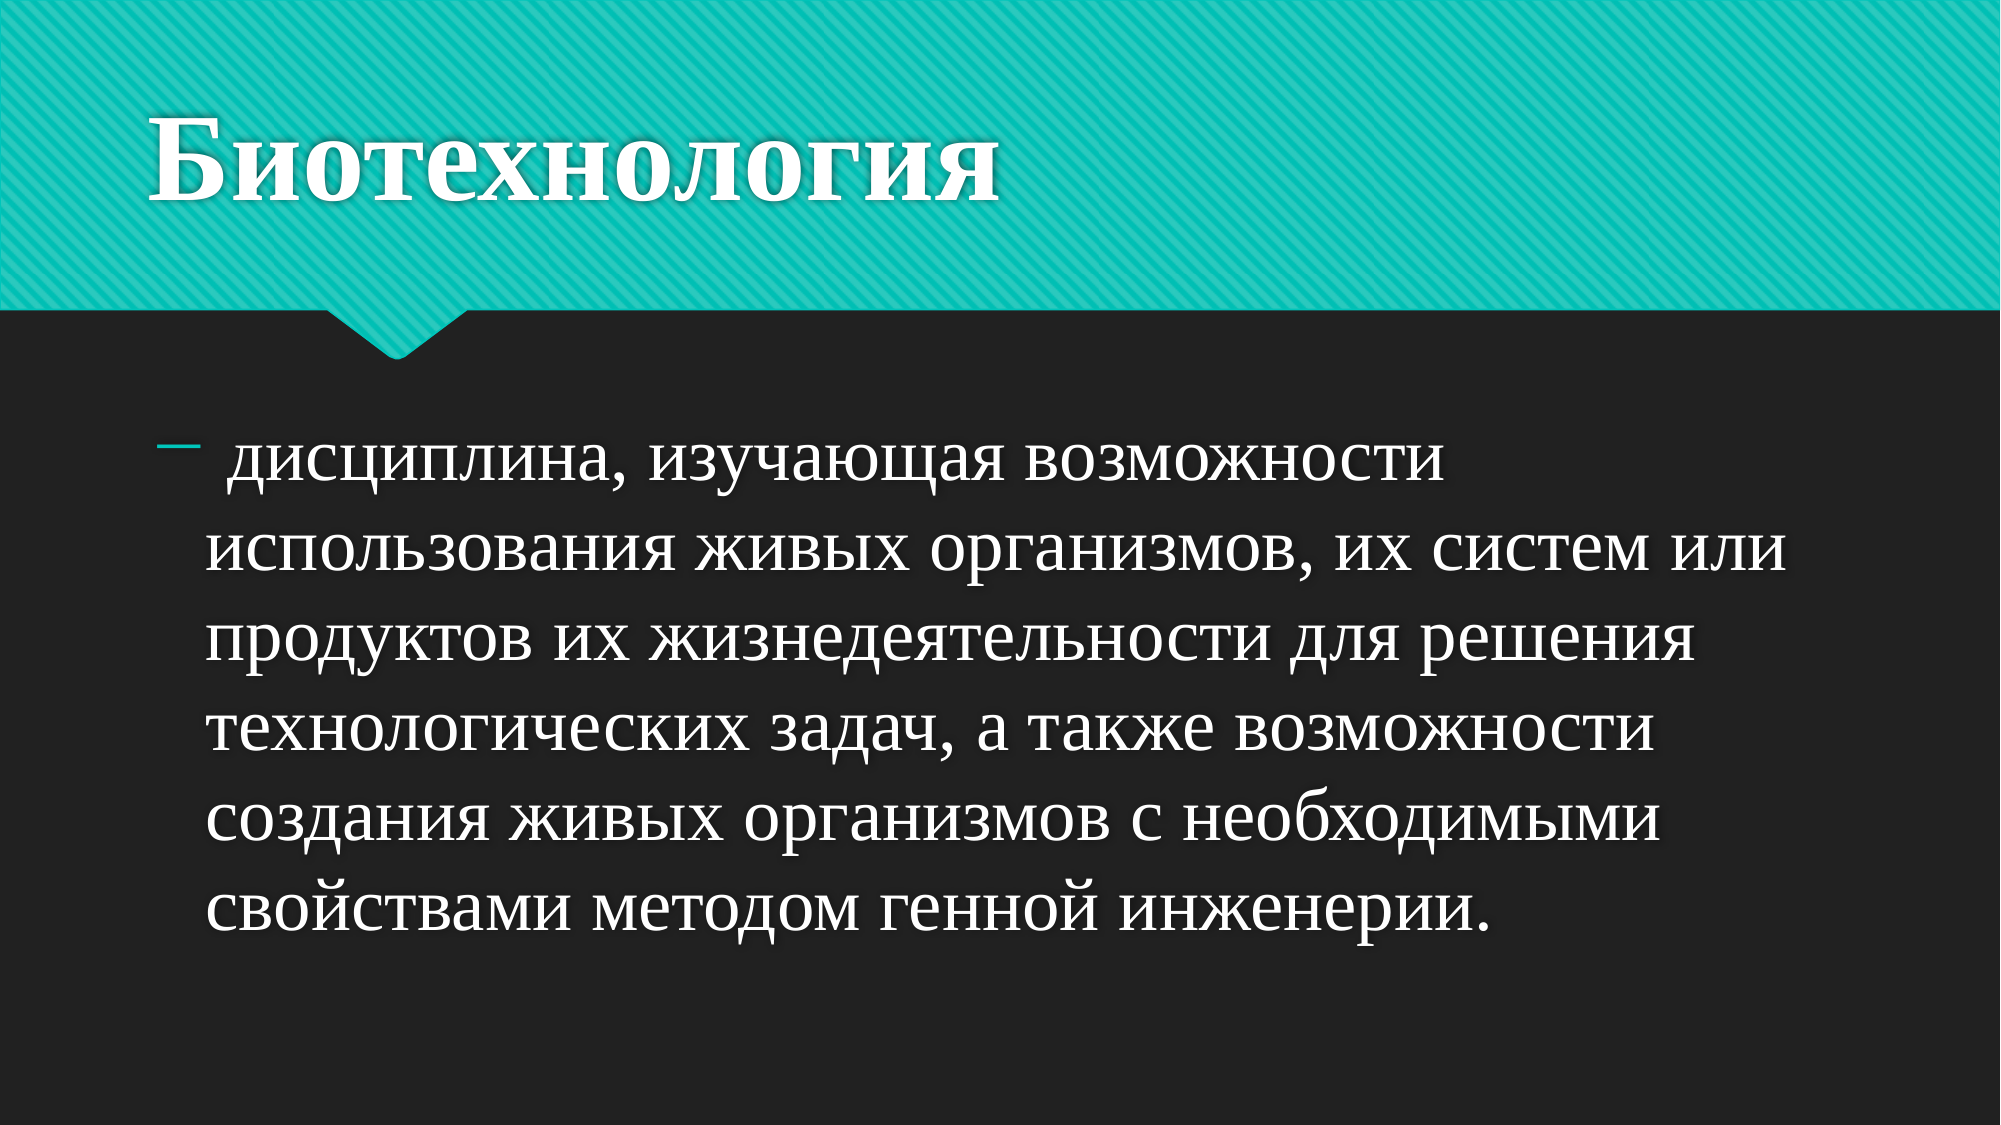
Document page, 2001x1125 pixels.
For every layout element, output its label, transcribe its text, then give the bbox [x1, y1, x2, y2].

title Биотехнология [132, 73, 1868, 233]
list дисциплина, изучающая возможности использования живых организмов, их систем или продуктов их жизнедеятельности для решения технологических задач, а также возможности создания живых организмов с необходимыми свойствами методом генной инженерии. [134, 364, 1866, 1052]
